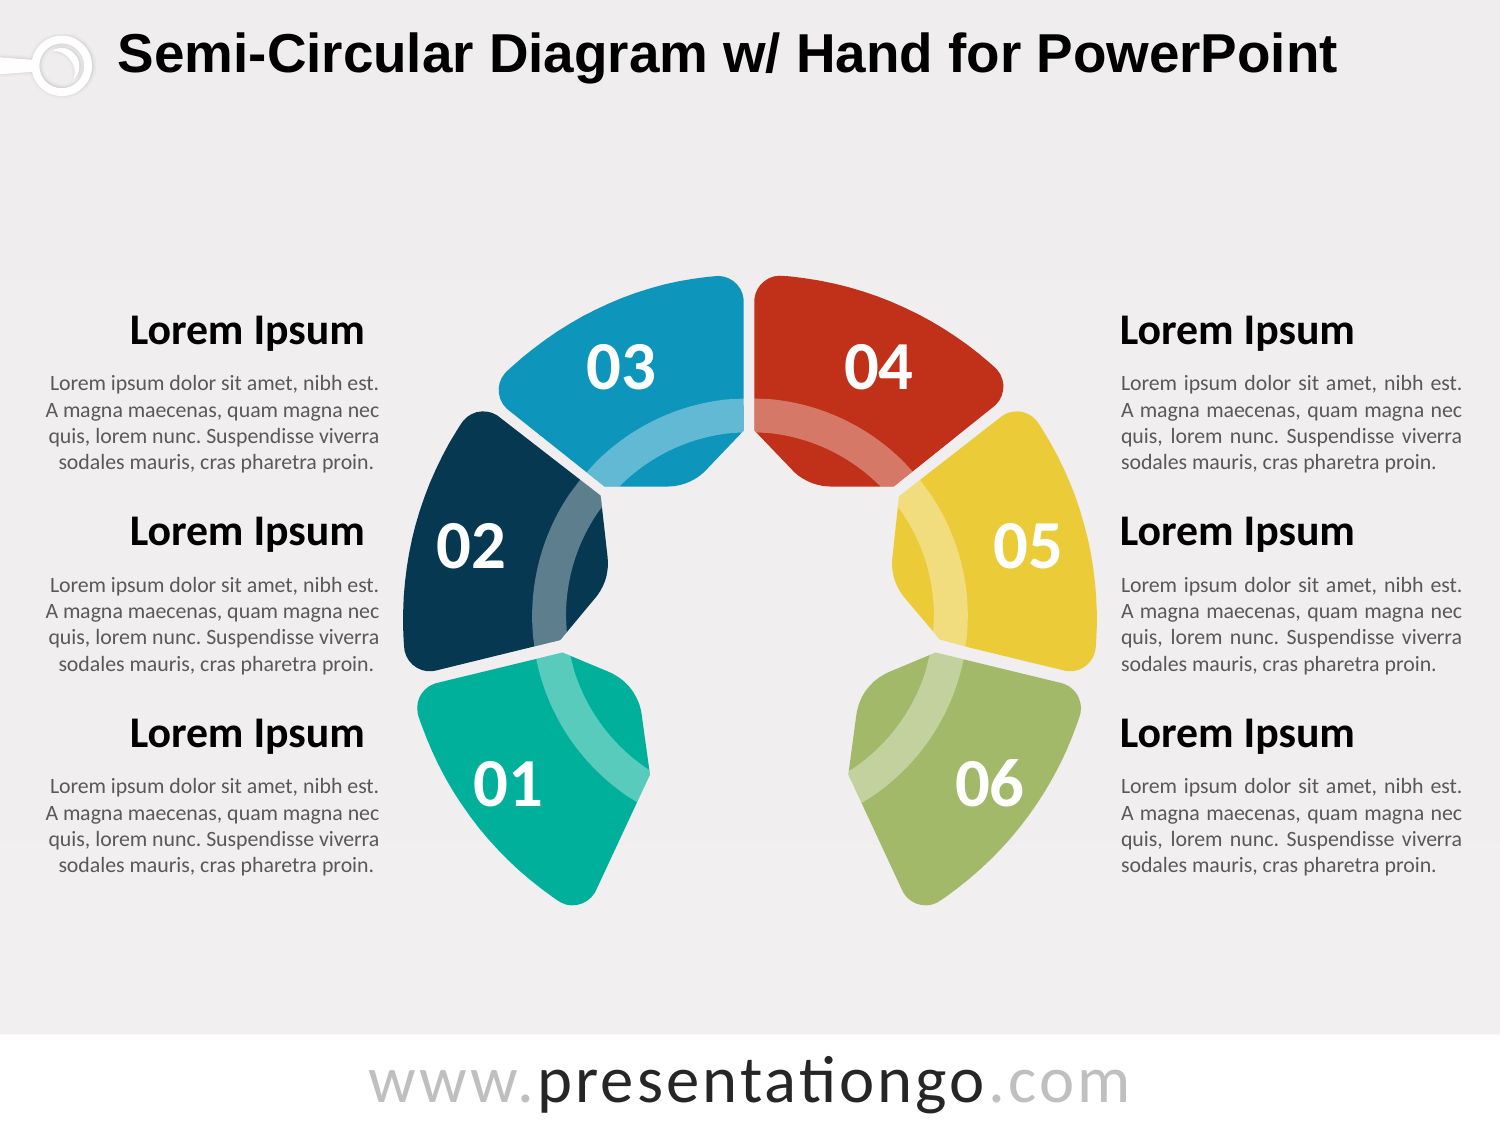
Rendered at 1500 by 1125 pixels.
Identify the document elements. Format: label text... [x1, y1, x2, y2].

title Semi-Circular Diagram w/ Hand for PowerPoint [103, 17, 1397, 139]
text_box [1120, 493, 1463, 685]
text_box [36, 695, 380, 886]
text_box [36, 292, 380, 483]
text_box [36, 493, 380, 685]
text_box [1120, 292, 1463, 483]
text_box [403, 275, 1097, 972]
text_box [1120, 695, 1463, 886]
